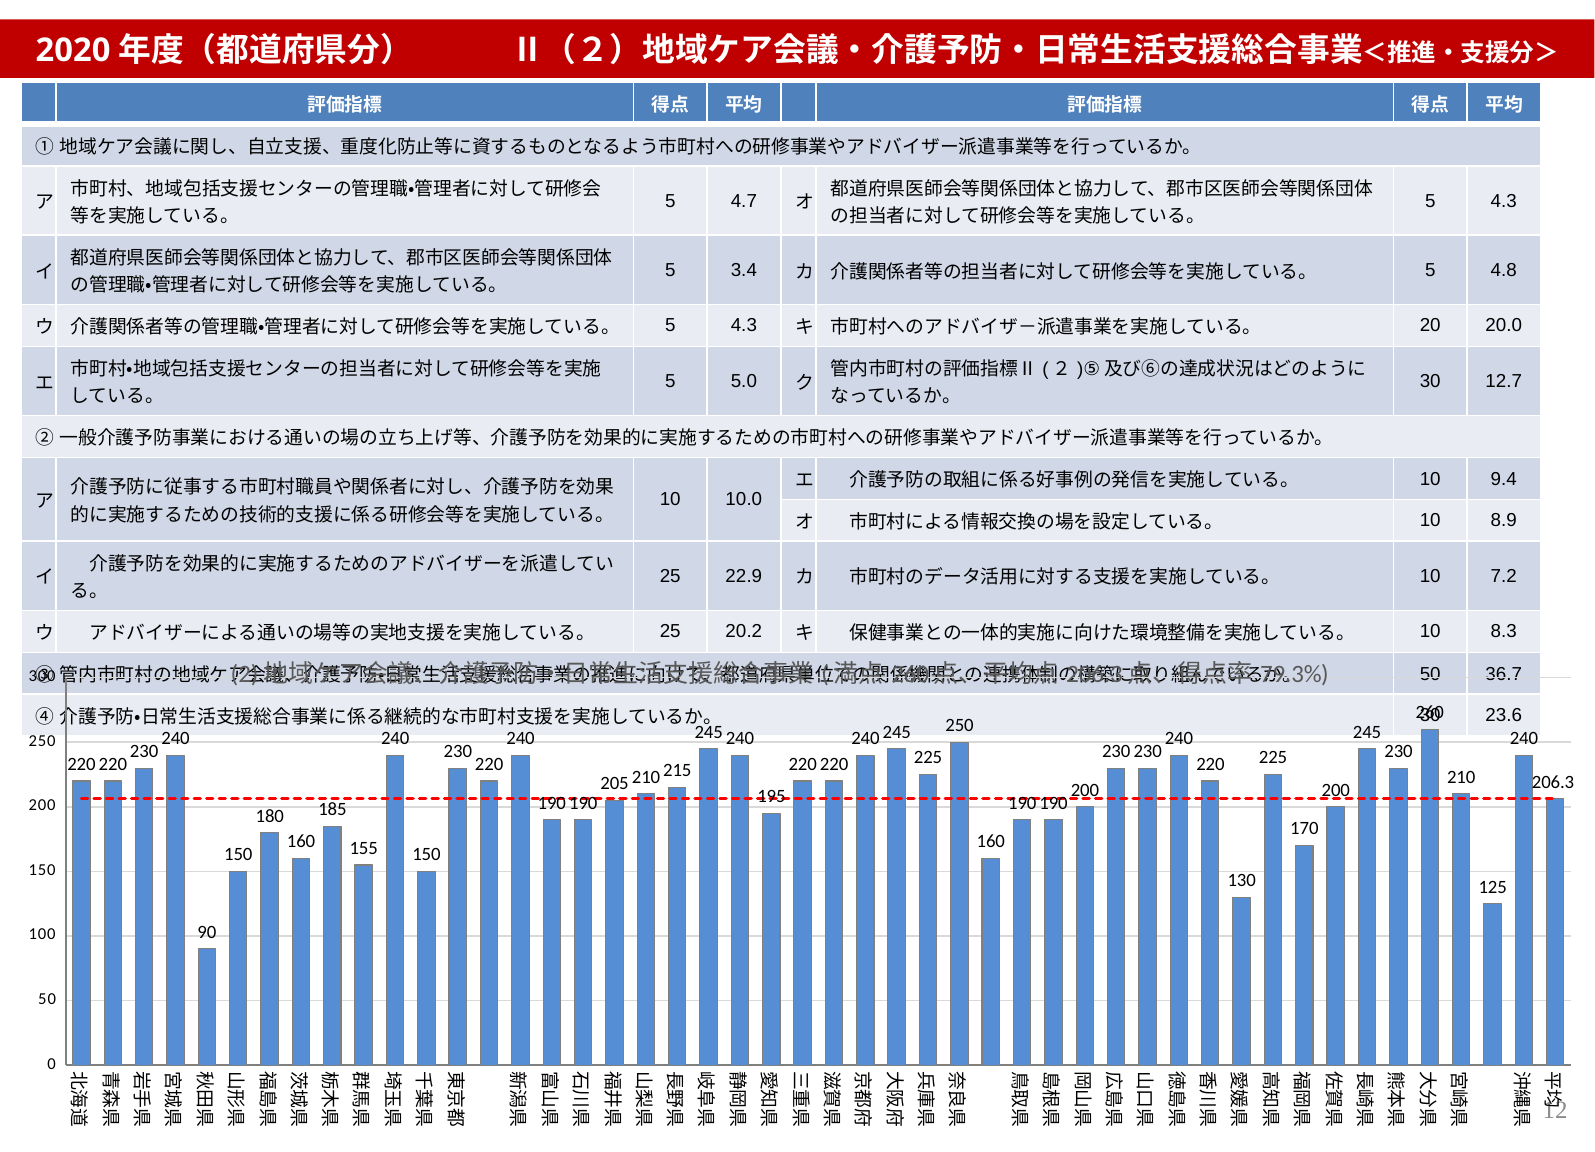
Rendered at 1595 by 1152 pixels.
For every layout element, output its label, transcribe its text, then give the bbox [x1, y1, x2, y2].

table_cell 20.2 [708, 611, 780, 634]
table_header 得点 [1394, 83, 1466, 121]
table_cell 5 [634, 236, 706, 304]
table_cell 5.0 [708, 347, 780, 415]
table_cell ク [782, 347, 815, 415]
table_header [22, 83, 55, 121]
table_cell イ [22, 236, 55, 304]
table_cell カ [782, 542, 815, 610]
table_cell 5 [634, 305, 706, 346]
table_cell 5 [1394, 167, 1466, 234]
table_cell 7.2 [1468, 542, 1540, 610]
table_cell 5 [1394, 236, 1466, 304]
table_cell ②一般介護予防事業における通いの場の立ち上げ等、介護予防を効果的に実施するための市町村への研修事業やアドバイザー派遣事業等を行っているか。 [22, 416, 1540, 457]
table_cell 市町村へのアドバイザ－派遣事業を実施している。 [817, 305, 1393, 346]
table_cell 10 [1394, 458, 1466, 499]
table_cell ウ [22, 611, 55, 634]
table_cell 25 [634, 542, 706, 610]
table_cell ア [22, 167, 55, 234]
table_cell アドバイザーによる通いの場等の実地支援を実施している。 [57, 611, 633, 634]
table_cell 都道府県医師会等関係団体と協力して、郡市区医師会等関係団体の管理職・管理者に対して研修会等を実施している。 [57, 236, 633, 304]
table_cell キ [782, 611, 815, 634]
table_cell 都道府県医師会等関係団体と協力して、郡市区医師会等関係団体の担当者に対して研修会等を実施している。 [817, 167, 1393, 234]
table_cell 市町村による情報交換の場を設定している。 [817, 500, 1393, 540]
table_cell 5 [634, 167, 706, 234]
table_cell エ [782, 458, 815, 499]
table_cell 市町村・地域包括支援センターの担当者に対して研修会等を実施している。 [57, 347, 633, 415]
table_cell 介護予防に従事する市町村職員や関係者に対し、介護予防を効果的に実施するための技術的支援に係る研修会等を実施している。 [57, 458, 633, 540]
table_header 得点 [634, 83, 706, 121]
table_cell 8.9 [1468, 500, 1540, 540]
table_cell 10 [1394, 542, 1466, 610]
table_cell 4.3 [1468, 167, 1540, 234]
table_cell 5 [634, 347, 706, 415]
table_cell 12.7 [1468, 347, 1540, 415]
table_cell 8.3 [1468, 611, 1540, 634]
table_cell 22.9 [708, 542, 780, 610]
table_cell キ [782, 305, 815, 346]
table_cell 10 [1394, 500, 1466, 540]
table_cell 管内市町村の評価指標Ⅱ(２)⑤及び⑥の達成状況はどのようになっているか。 [817, 347, 1393, 415]
table_cell 4.3 [708, 305, 780, 346]
table_cell ウ [22, 305, 55, 346]
table_cell 市町村、地域包括支援センターの管理職・管理者に対して研修会等を実施している。 [57, 167, 633, 234]
table_header 評価指標 [817, 83, 1393, 121]
table_cell 保健事業との一体的実施に向けた環境整備を実施している。 [817, 611, 1393, 634]
table_cell 3.4 [708, 236, 780, 304]
table_cell 市町村のデータ活用に対する支援を実施している。 [817, 542, 1393, 610]
table_header [782, 83, 815, 121]
table_cell 20 [1394, 305, 1466, 346]
table_cell 介護関係者等の管理職・管理者に対して研修会等を実施している。 [57, 305, 633, 346]
table_cell オ [782, 500, 815, 540]
chart [0, 636, 1595, 1130]
table_cell 4.8 [1468, 236, 1540, 304]
text_box 2020年度（都道府県分） Ⅱ（２）地域ケア会議・介護予防・日常生活支援総合事業＜推進・支援分＞ [0, 17, 1595, 80]
table_header 評価指標 [57, 83, 633, 121]
table_cell 10 [1394, 611, 1466, 634]
table_header 平均 [708, 83, 780, 121]
table_cell ア [22, 458, 55, 540]
table_cell ①地域ケア会議に関し、自立支援、重度化防止等に資するものとなるよう市町村への研修事業やアドバイザー派遣事業等を行っているか。 [22, 127, 1540, 165]
table_cell 30 [1394, 347, 1466, 415]
table_cell 4.7 [708, 167, 780, 234]
table_cell 20.0 [1468, 305, 1540, 346]
table_cell 10 [634, 458, 706, 540]
table_cell 介護予防の取組に係る好事例の発信を実施している。 [817, 458, 1393, 499]
table_cell カ [782, 236, 815, 304]
table_cell 介護予防を効果的に実施するためのアドバイザーを派遣している。 [57, 542, 633, 610]
table_cell イ [22, 542, 55, 610]
table_cell 9.4 [1468, 458, 1540, 499]
table_header 平均 [1468, 83, 1540, 121]
table_cell 10.0 [708, 458, 780, 540]
table_cell オ [782, 167, 815, 234]
table_cell 介護関係者等の担当者に対して研修会等を実施している。 [817, 236, 1393, 304]
table_cell エ [22, 347, 55, 415]
table_cell 25 [634, 611, 706, 634]
